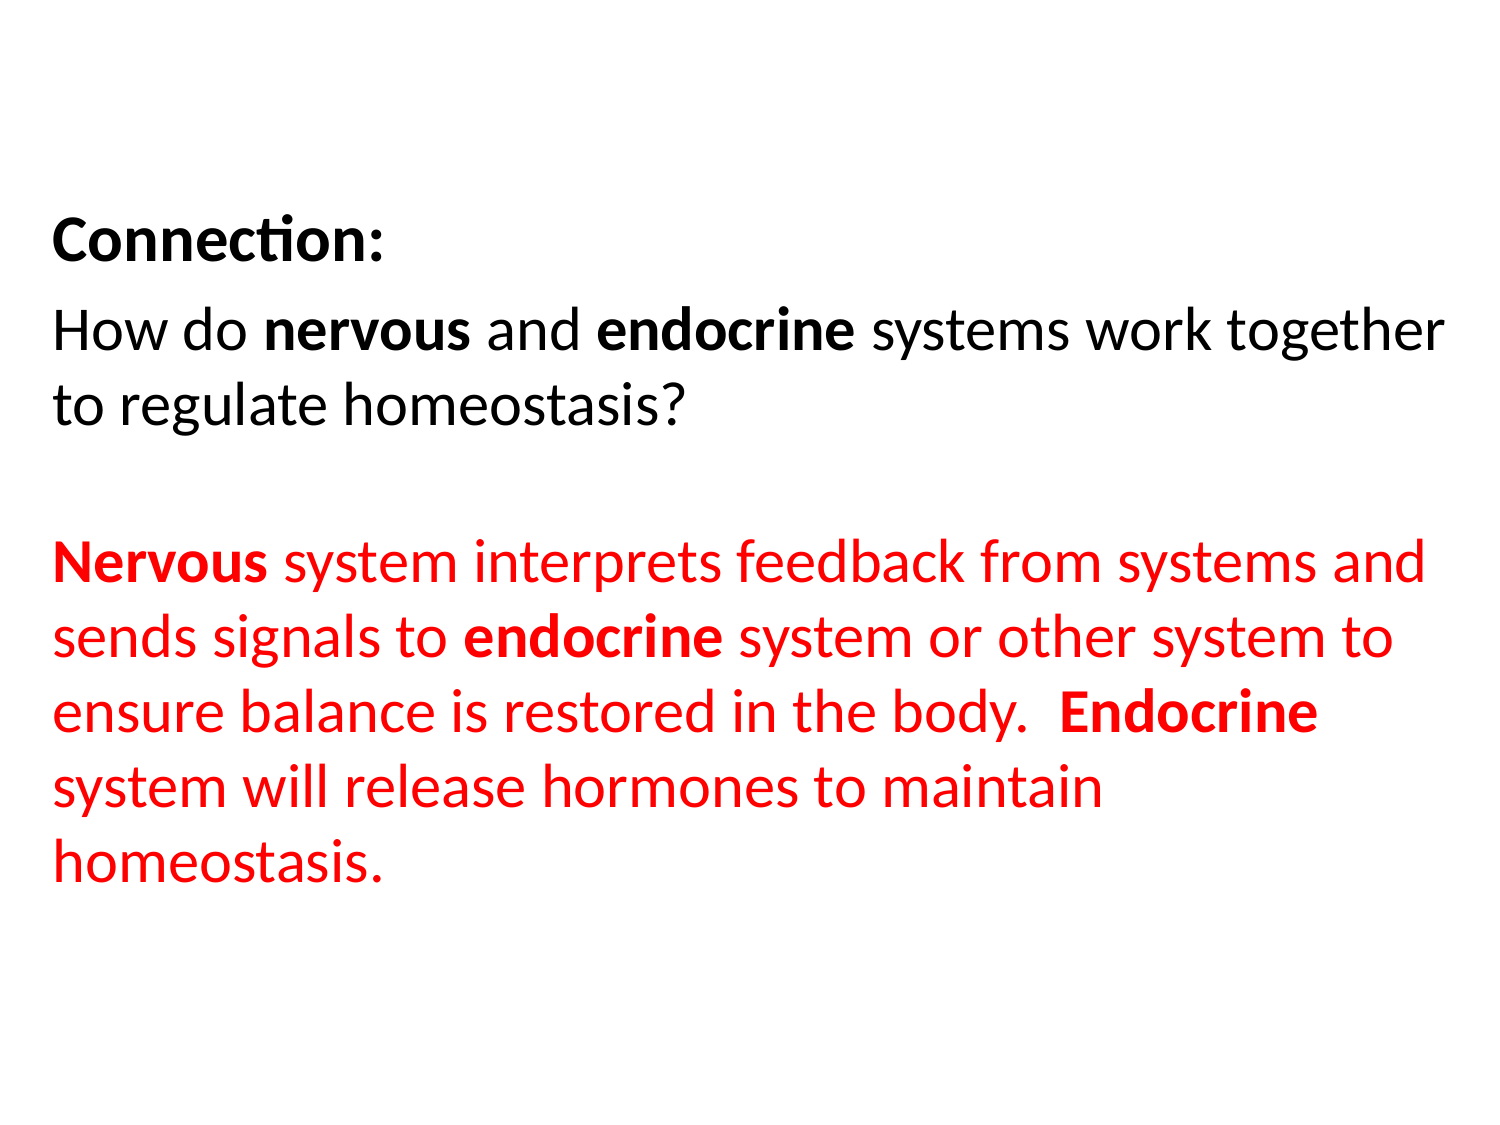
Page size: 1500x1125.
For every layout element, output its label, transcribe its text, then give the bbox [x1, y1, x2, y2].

list Connection: How do nervous and endocrine systems work together to regulate homeostasis? Nervous system interprets feedback from systems and sends signals to endocrine system or other system to ensure balance is restored in the body. Endocrine system will release hormones to maintain homeostasis. [37, 187, 1463, 988]
